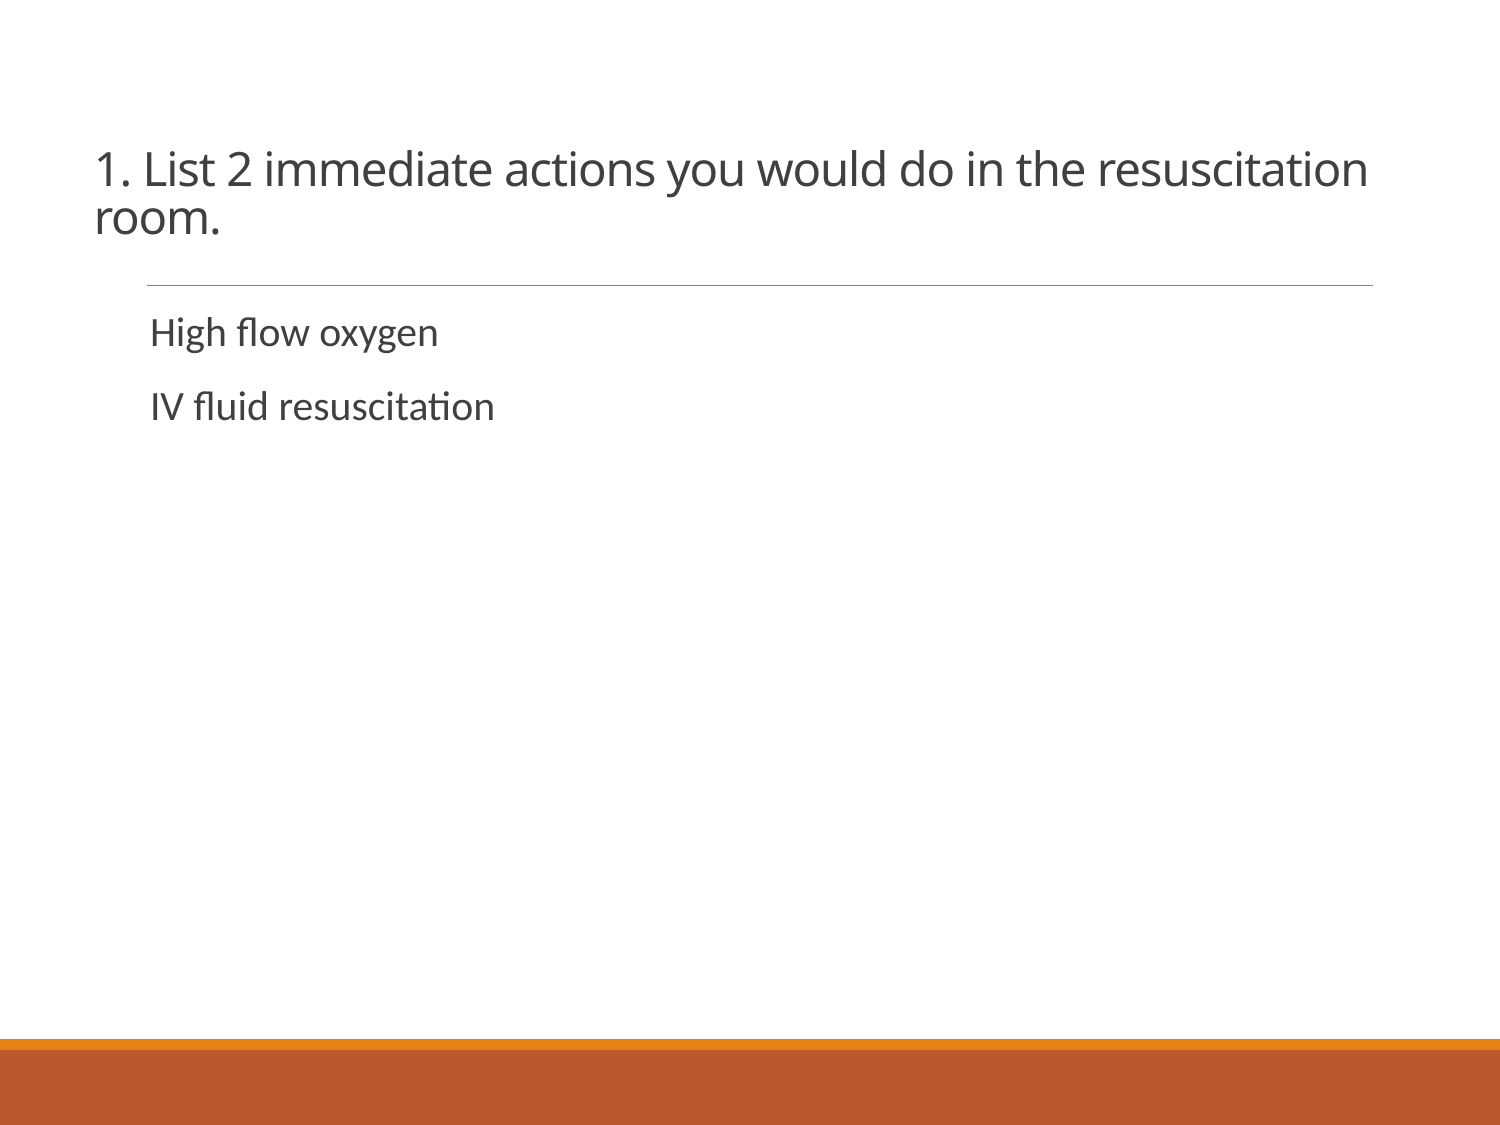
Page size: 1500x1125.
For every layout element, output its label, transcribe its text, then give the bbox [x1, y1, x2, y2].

title 1. List 2 immediate actions you would do in the resuscitation room. [78, 140, 1429, 328]
list High flow oxygen IV fluid resuscitation [135, 328, 1373, 963]
